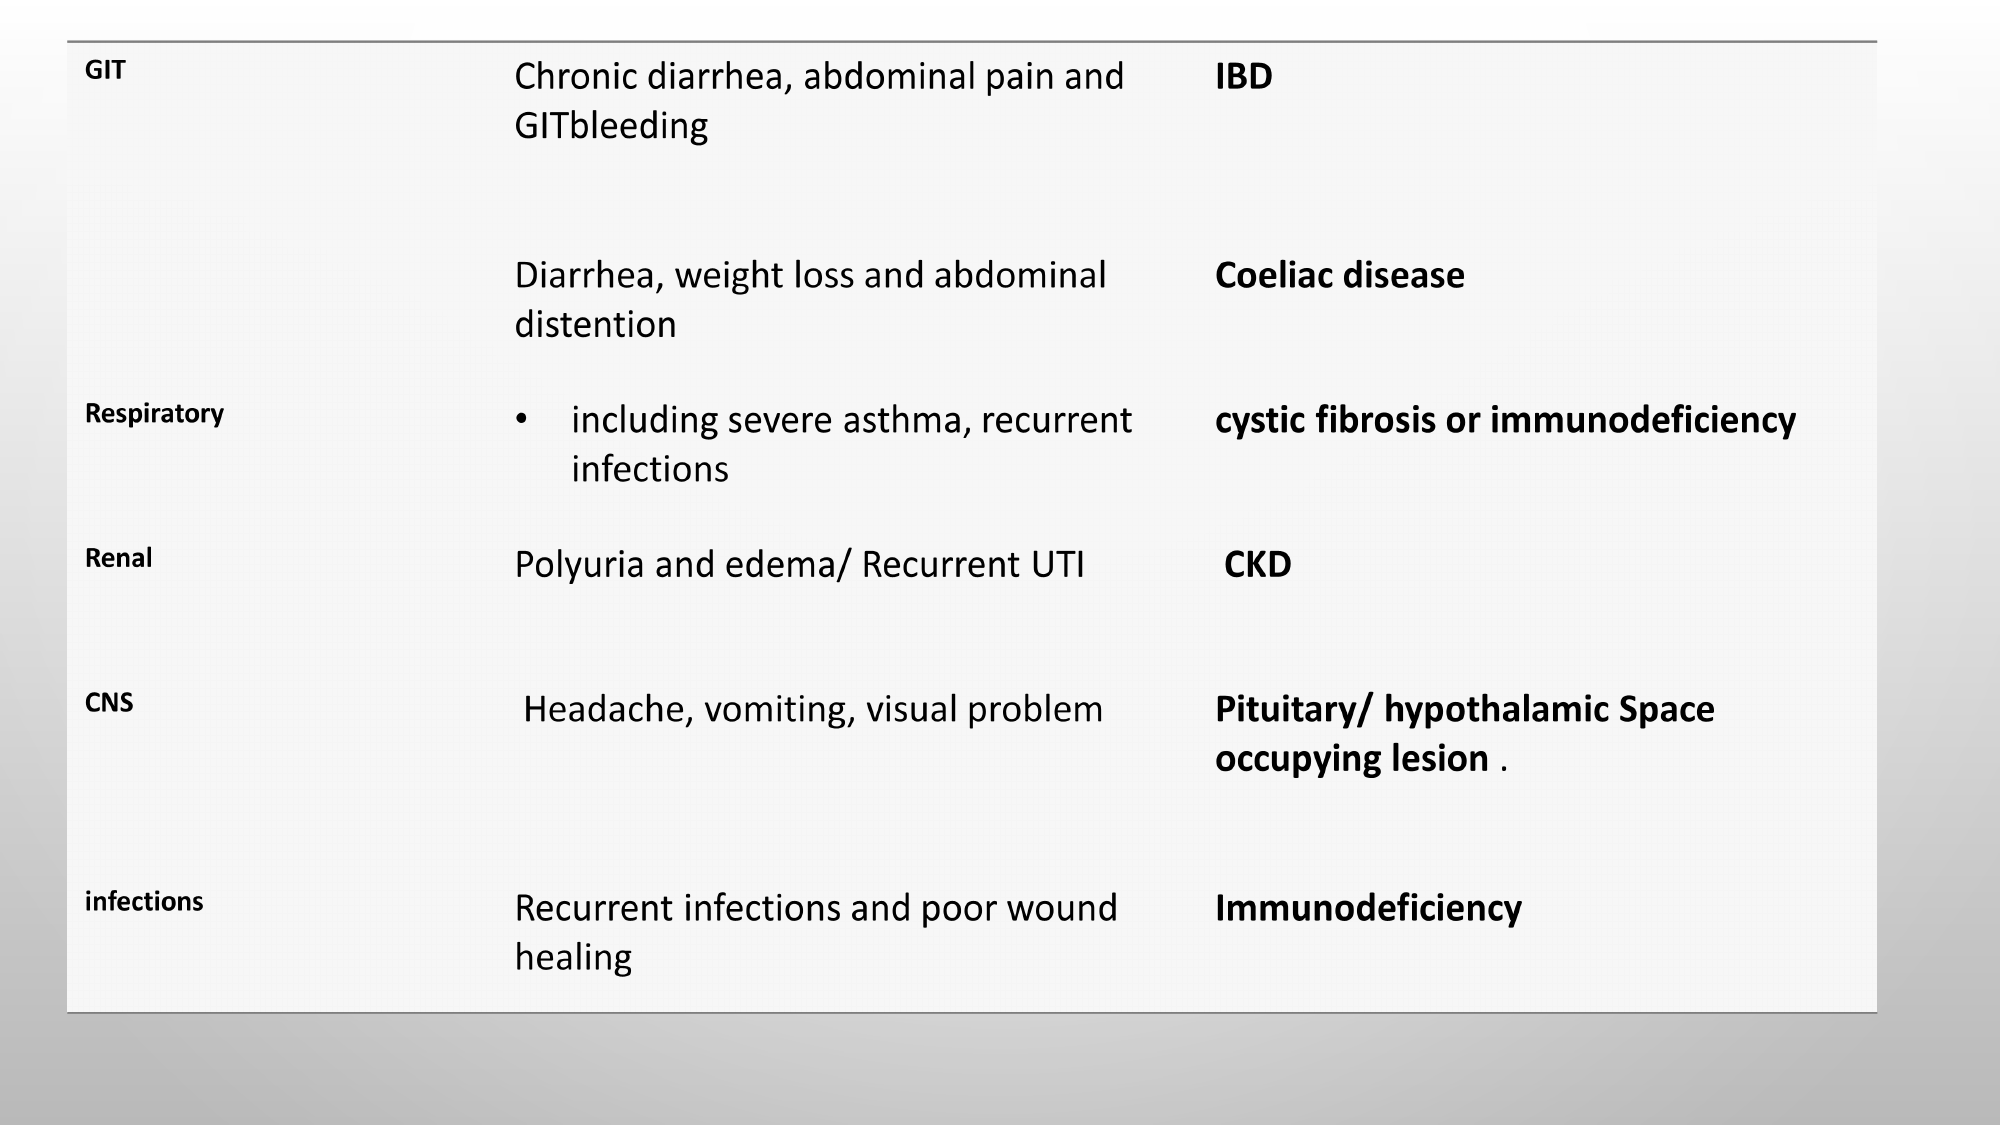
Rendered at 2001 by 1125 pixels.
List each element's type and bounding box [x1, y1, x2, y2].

list [67, 38, 1878, 1014]
picture [0, 0, 2000, 1125]
